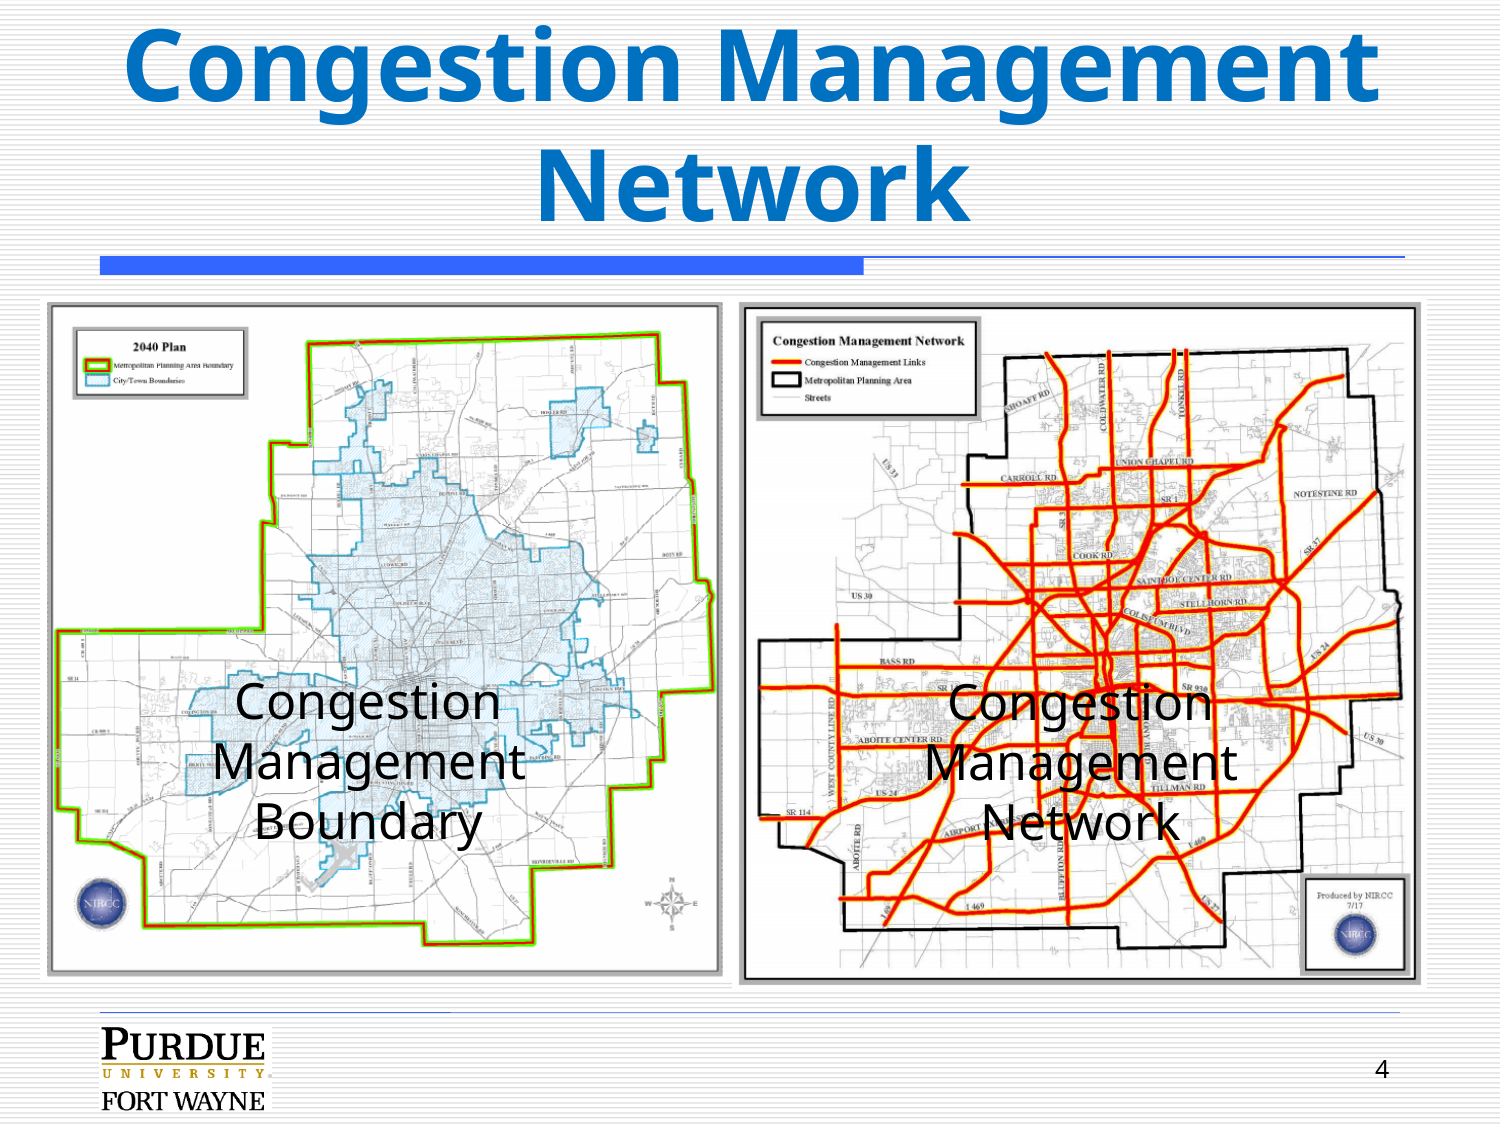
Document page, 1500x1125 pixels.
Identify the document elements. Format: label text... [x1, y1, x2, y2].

picture [0, 0, 1500, 1125]
title Congestion Management Network [99, 0, 1405, 244]
slide_number 4 [1079, 1046, 1405, 1103]
